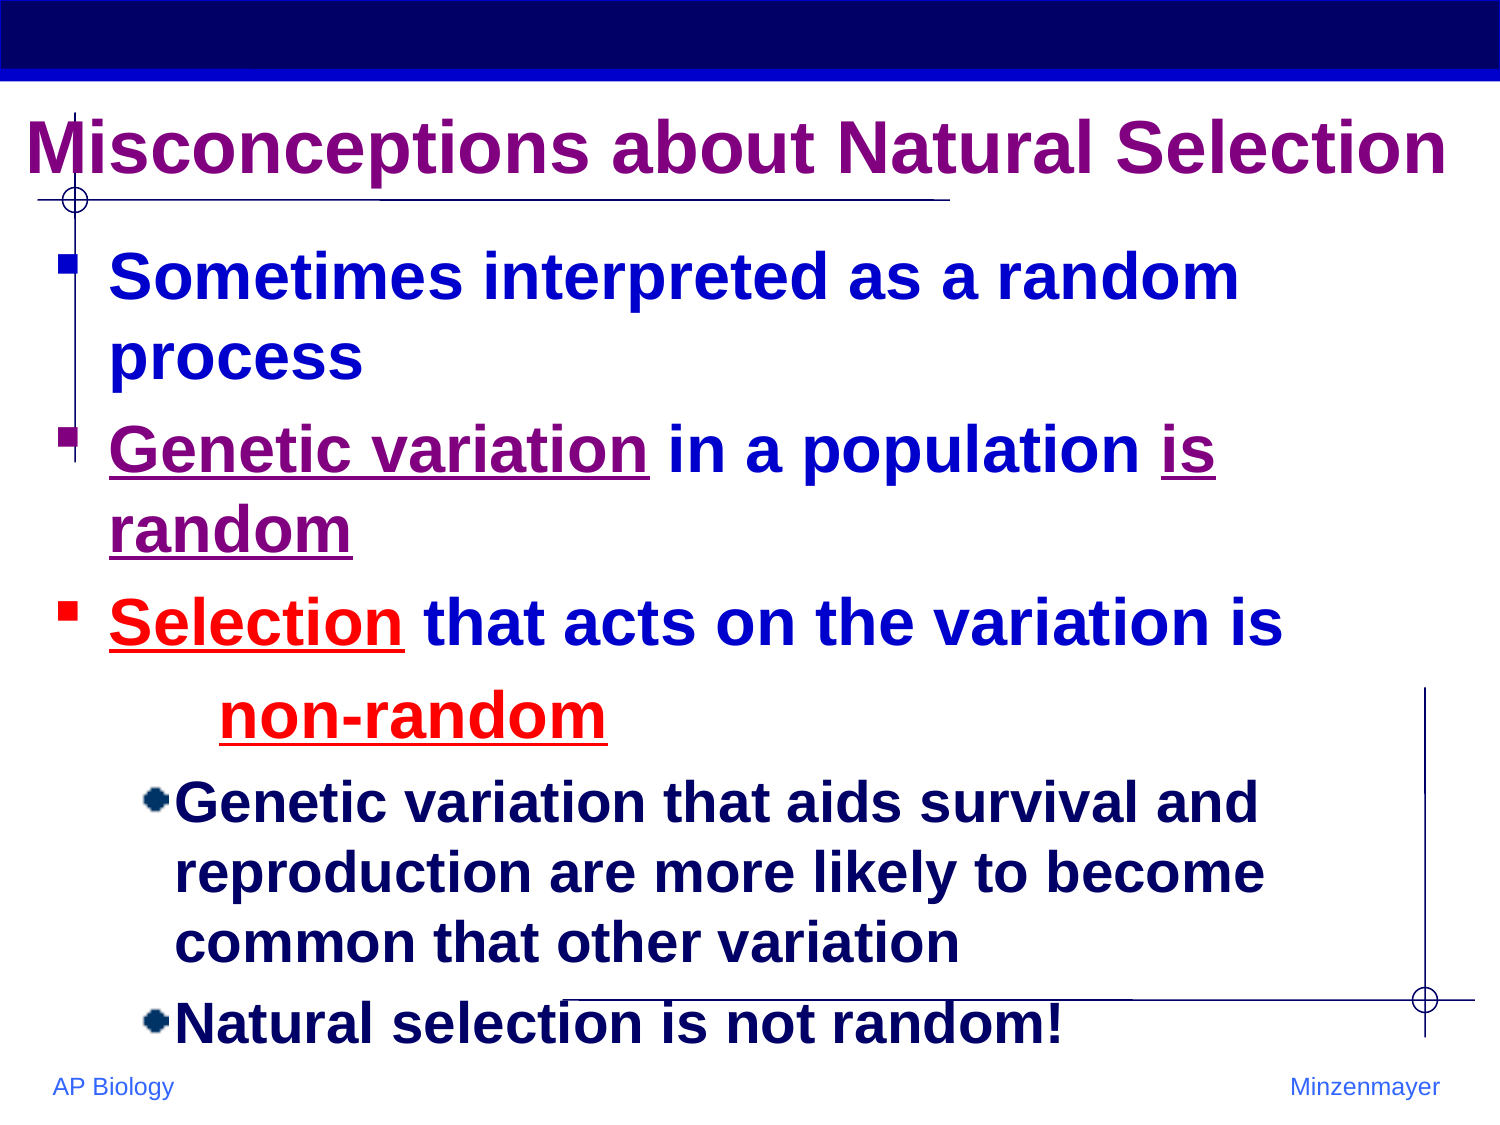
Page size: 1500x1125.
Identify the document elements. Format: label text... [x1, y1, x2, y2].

picture [127, 778, 169, 820]
title Misconceptions about Natural Selection [0, 87, 1476, 201]
list Sometimes interpreted as a random process Genetic variation in a population is random Selection that acts on the variation is non-random Genetic variation that aids survival and reproduction are more likely to become common that other variation Natural selection is not random! [37, 224, 1463, 1125]
picture [127, 1000, 169, 1041]
